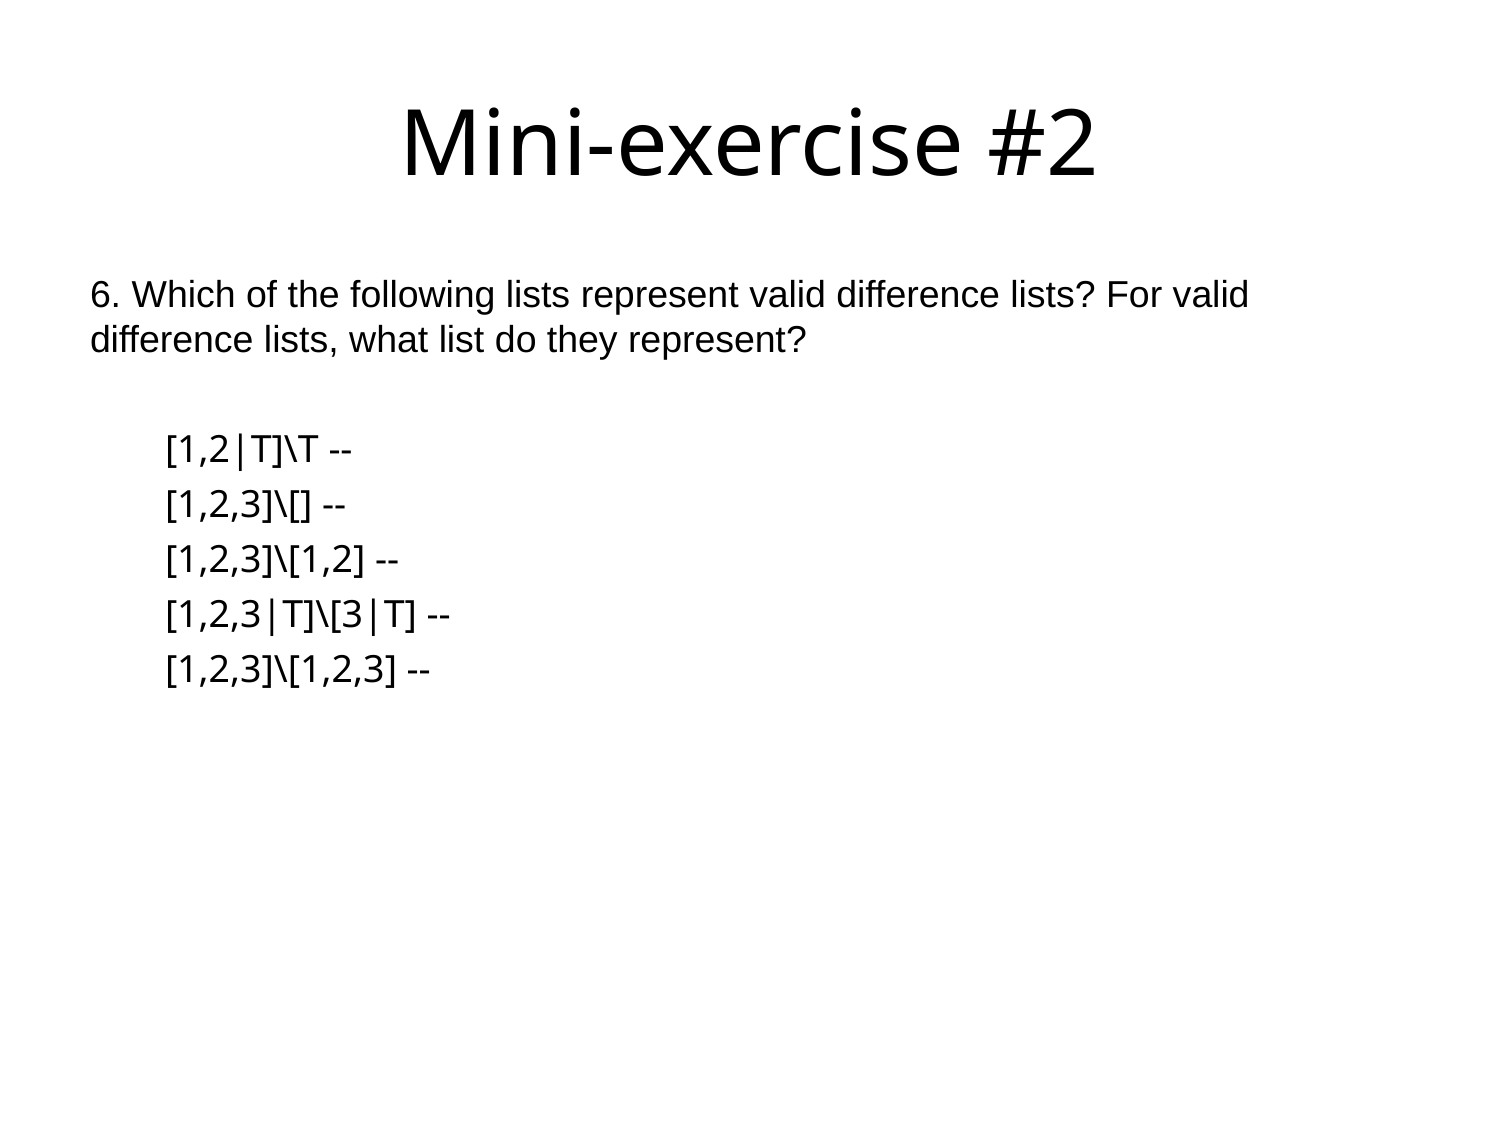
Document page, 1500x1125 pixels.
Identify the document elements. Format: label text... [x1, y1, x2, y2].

list 6. Which of the following lists represent valid difference lists? For valid difference lists, what list do they represent? [1,2|T]\T -- [1,2,3]\[] -- [1,2,3]\[1,2] -- [1,2,3|T]\[3|T] -- [1,2,3]\[1,2,3] -- [75, 262, 1425, 1005]
title Mini-exercise #2 [75, 45, 1425, 233]
